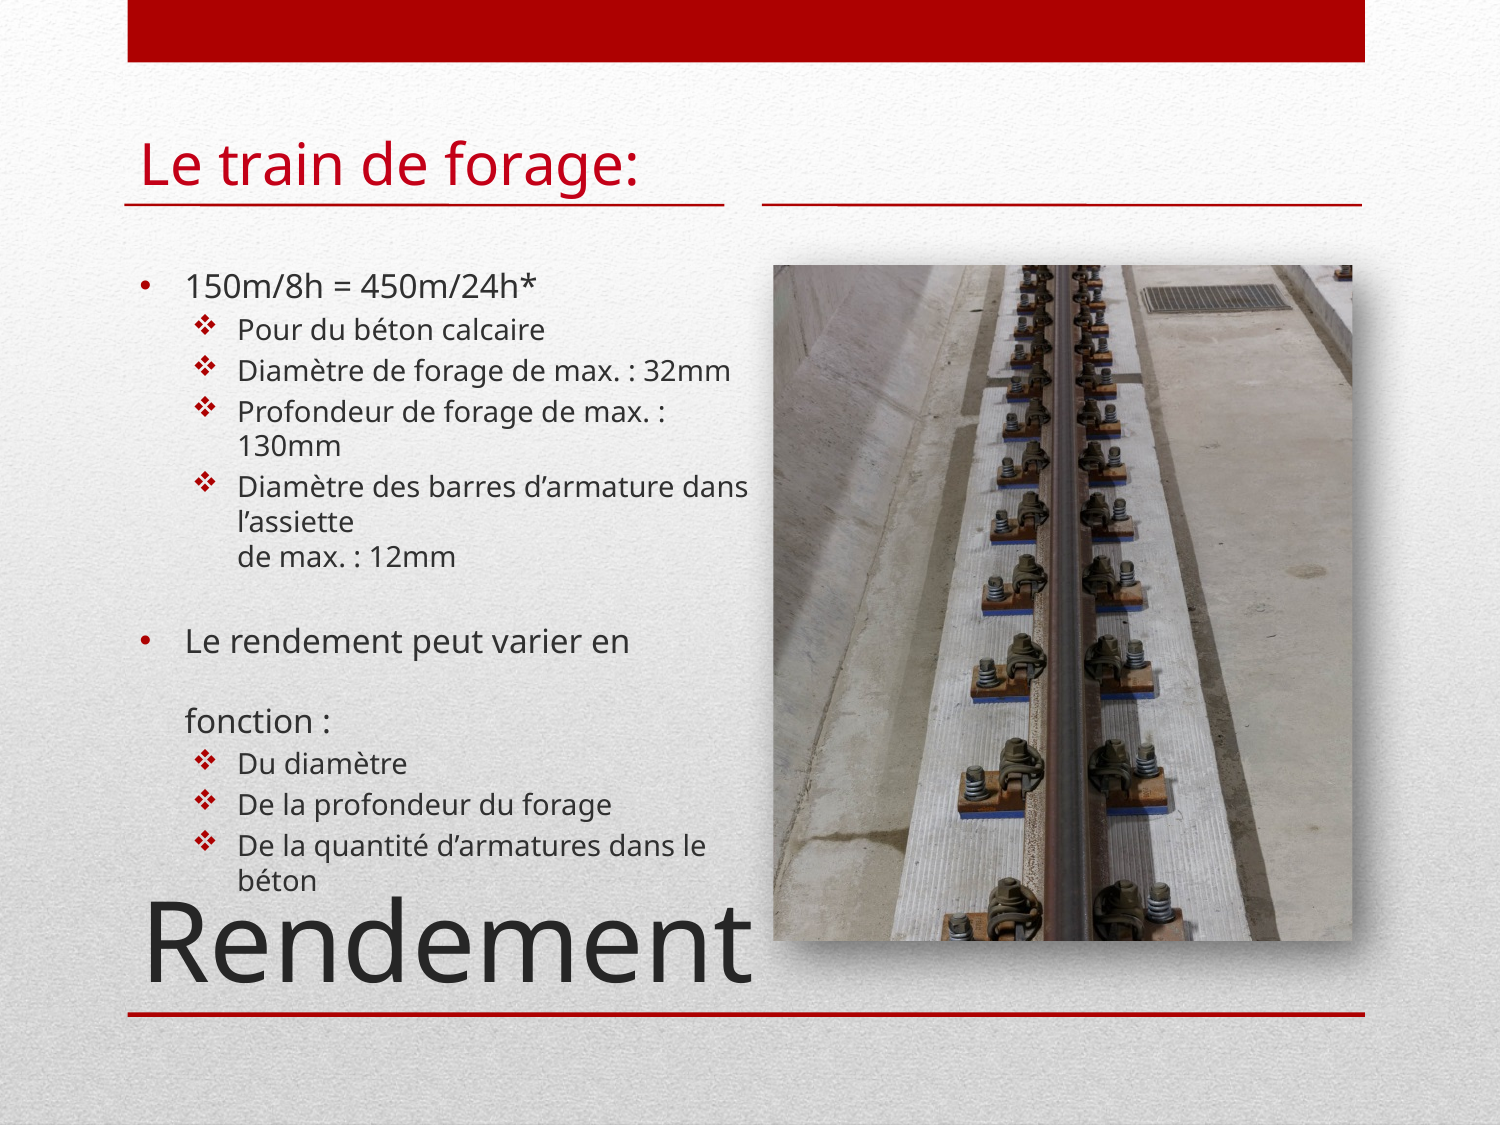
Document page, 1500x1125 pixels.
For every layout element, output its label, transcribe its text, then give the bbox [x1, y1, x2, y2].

title Rendement [125, 750, 1238, 1013]
list Le train de forage: [124, 99, 916, 205]
list 150m/8h = 450m/24h* Pour du béton calcaire Diamètre de forage de max. : 32mm Profondeur de forage de max. : 130mm Diamètre des barres d’armature dans l’assiette de max. : 12mm Le rendement peut varier en fonction : Du diamètre De la profondeur du forage De la quantité d’armatures dans le béton [124, 218, 774, 610]
picture [772, 265, 1354, 942]
